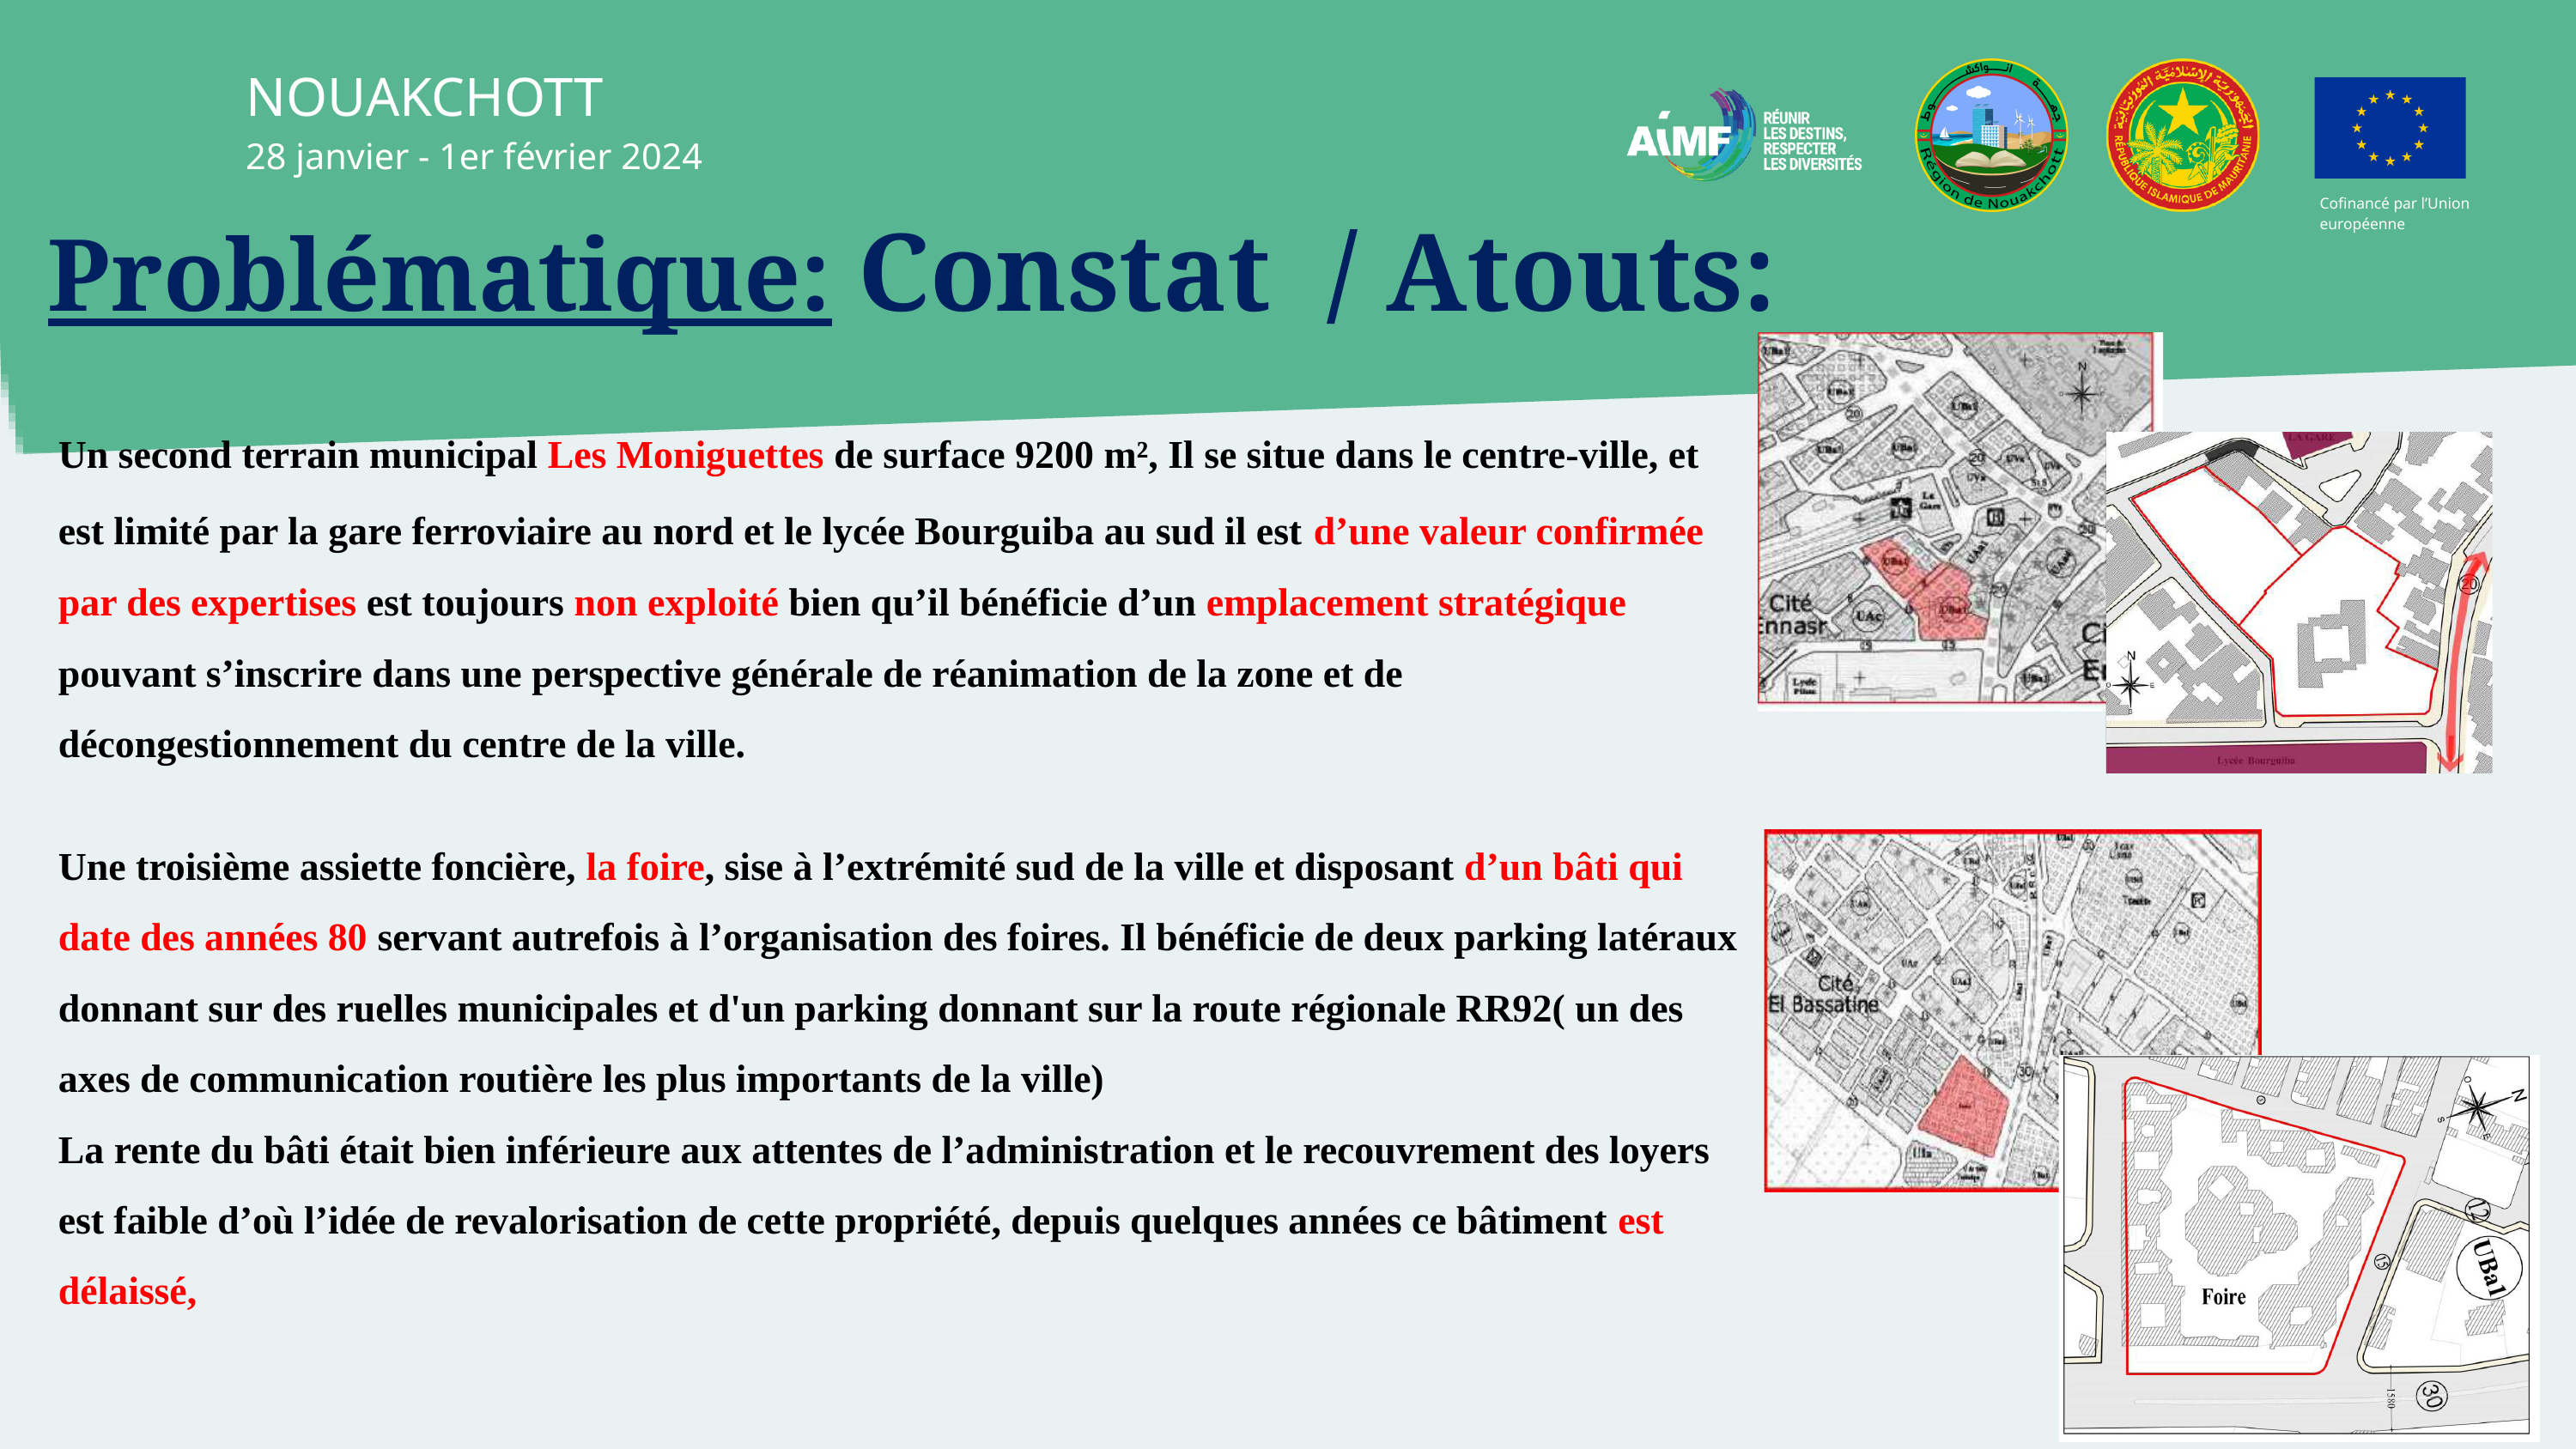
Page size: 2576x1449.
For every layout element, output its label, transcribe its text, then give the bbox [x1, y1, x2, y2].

picture [1764, 828, 2541, 1442]
text_box [0, 0, 2576, 455]
text_box Un second terrain municipal Les Moniguettes de surface 9200 m², Il se situe dans le centre-ville, et est limité par la gare ferroviaire au nord et le lycée Bourguiba au sud il est d’une valeur confirmée par des expertises est toujours non exploité bien qu’il bénéficie d’un emplacement stratégique pouvant s’inscrire dans une perspective générale de réanimation de la zone et de décongestionnement du centre de la ville. Une troisième assiette foncière, la foire, sise à l’extrémité sud de la ville et disposant d’un bâti qui date des années 80 servant autrefois à l’organisation des foires. Il bénéficie de deux parking latéraux donnant sur des ruelles municipales et d'un parking donnant sur la route régionale RR92( un des axes de communication routière les plus importants de la ville) La rente du bâti était bien inférieure aux attentes de l’administration et le recouvrement des loyers est faible d’où l’idée de revalorisation de cette propriété, depuis quelques années ce bâtiment est délaissé, [46, 398, 1759, 1319]
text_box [1608, 58, 2475, 232]
text_box Problématique: Constat / Atouts: [47, 239, 1986, 333]
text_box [246, 58, 788, 173]
picture [1757, 332, 2493, 773]
